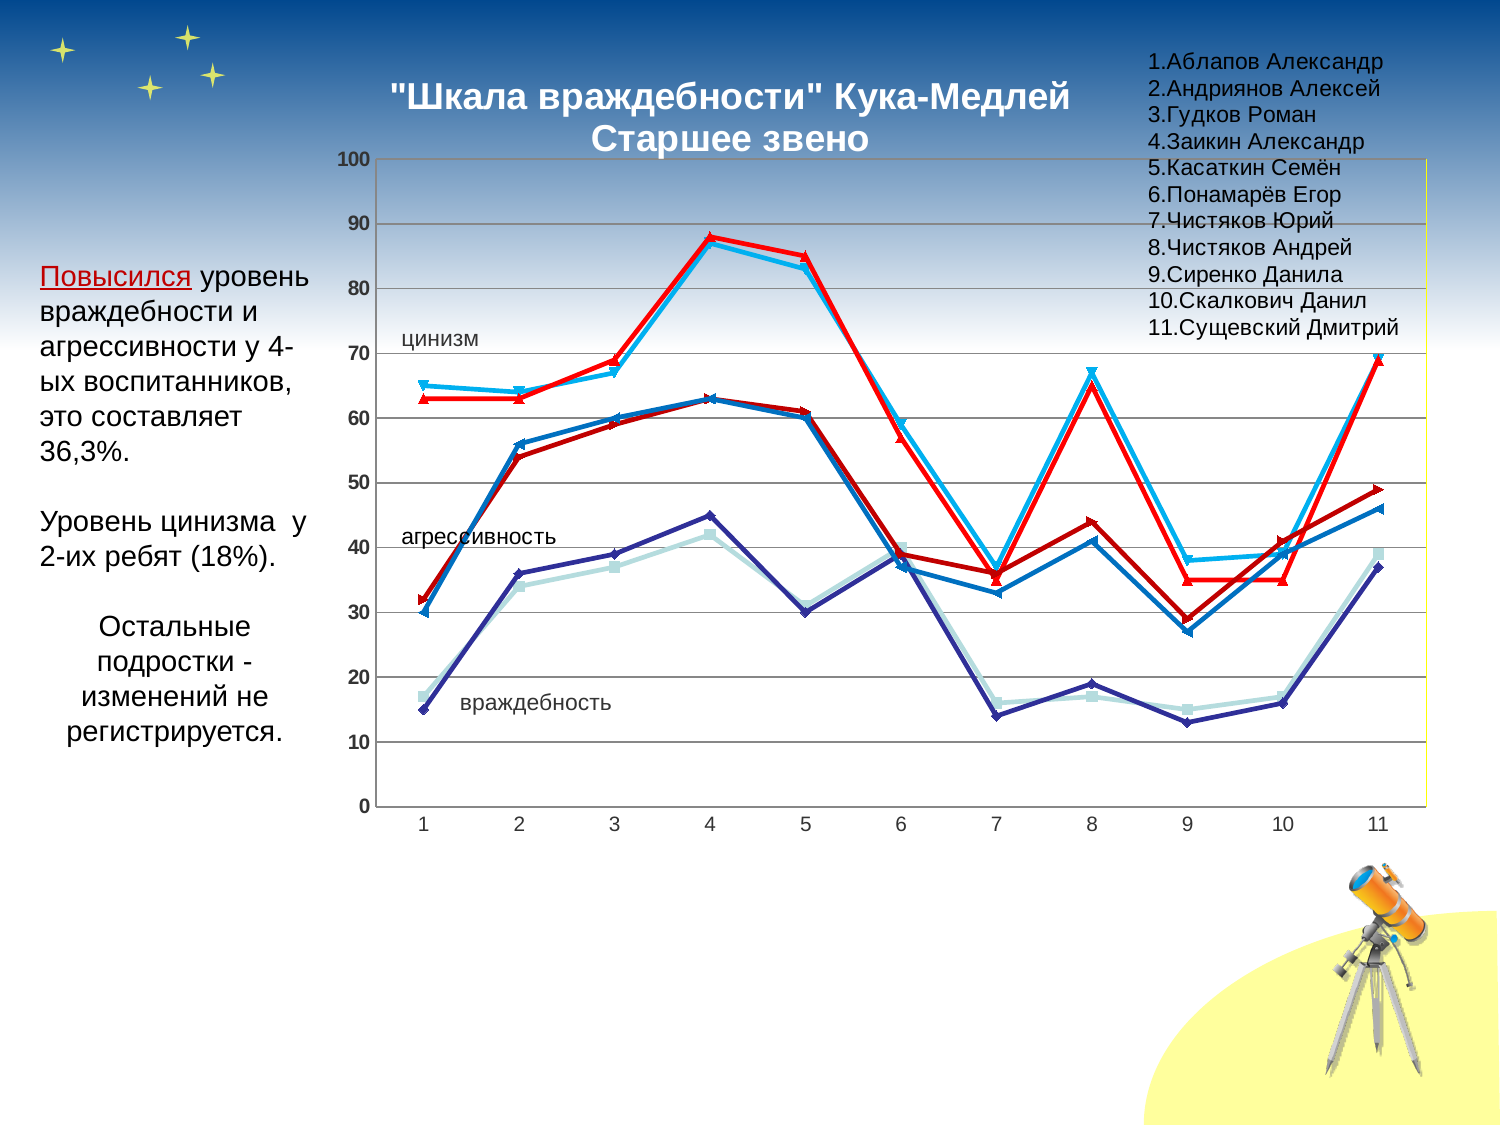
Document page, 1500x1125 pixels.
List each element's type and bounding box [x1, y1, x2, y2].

picture [1325, 1067, 1426, 1075]
chart [34, 34, 1427, 1067]
text_box [24, 249, 29, 790]
